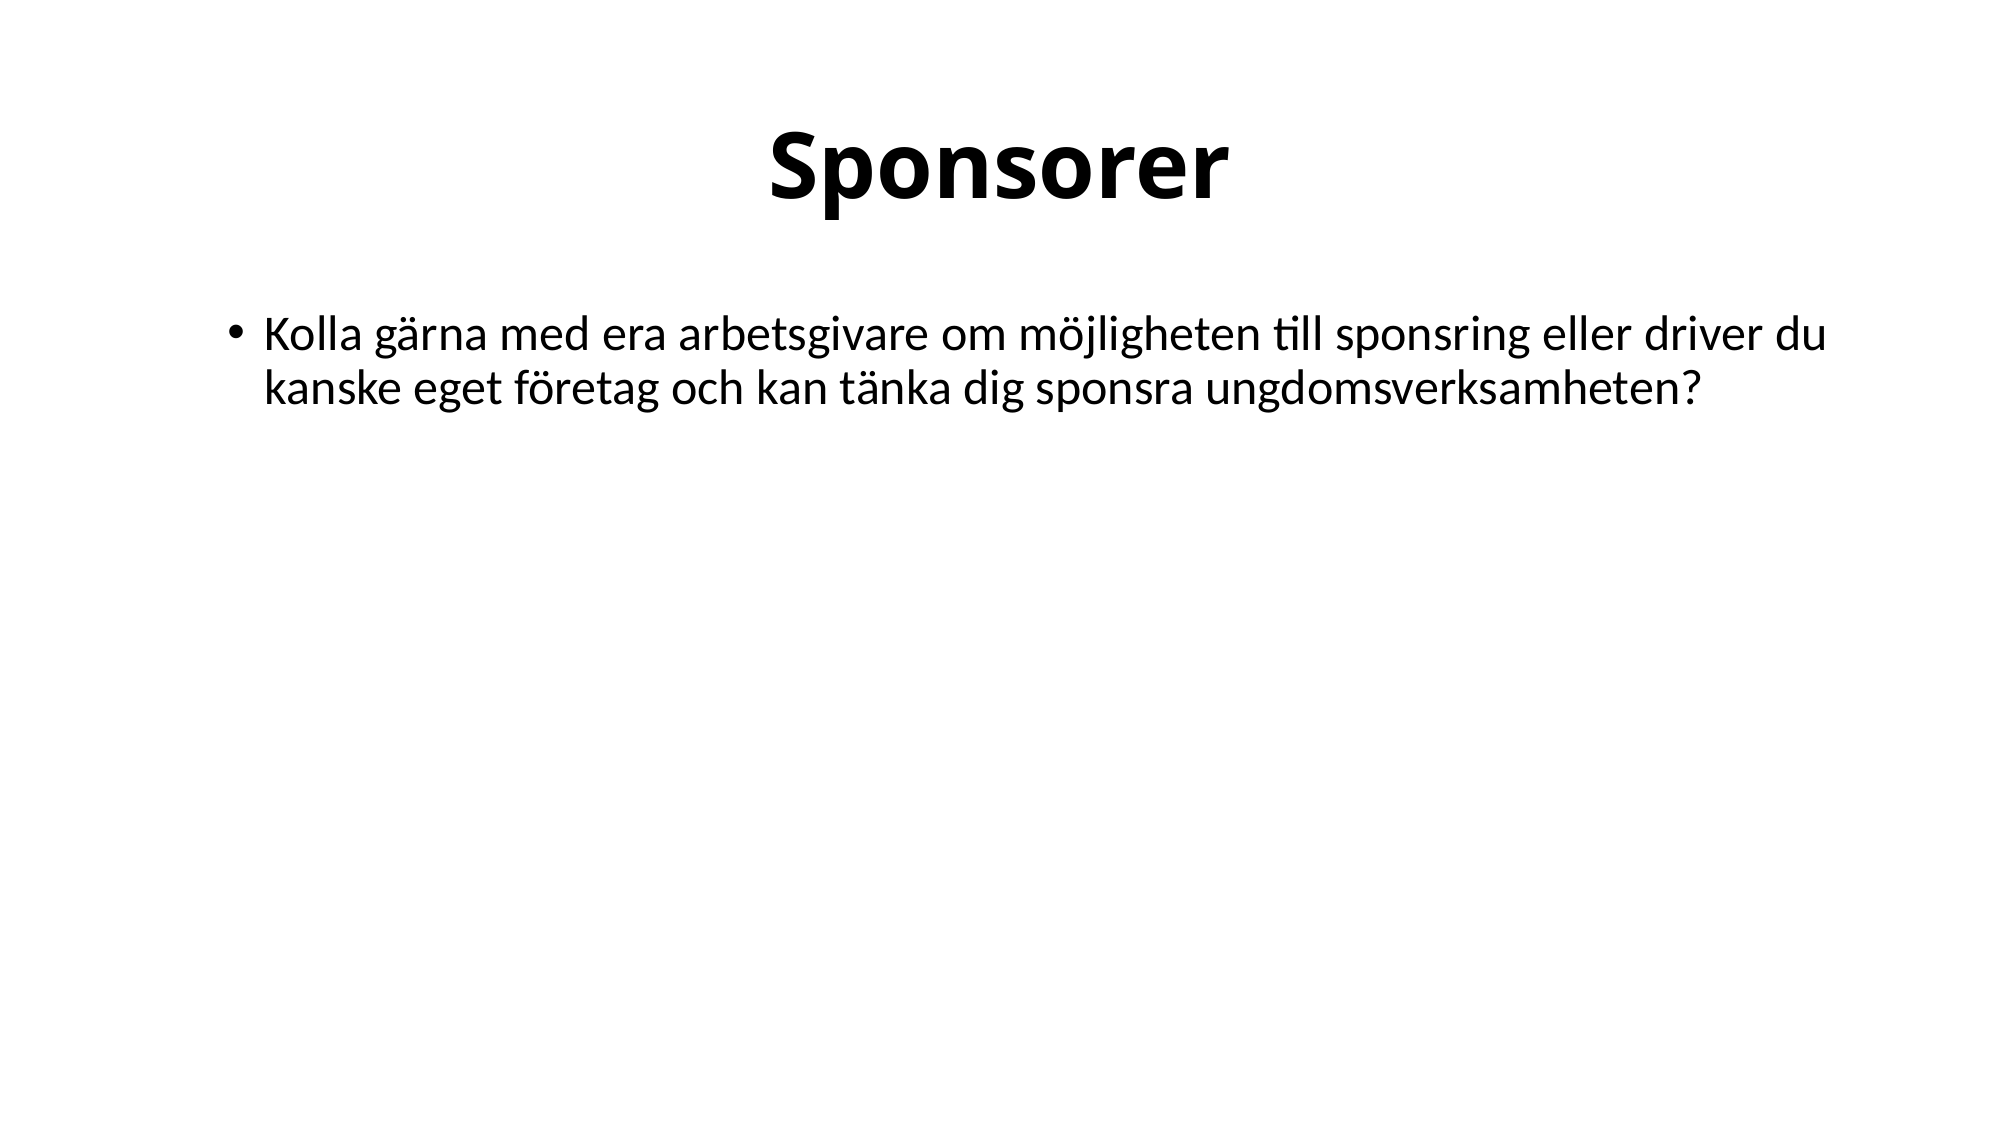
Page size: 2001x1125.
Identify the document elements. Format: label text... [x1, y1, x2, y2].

list Kolla gärna med era arbetsgivare om möjligheten till sponsring eller driver du kanske eget företag och kan tänka dig sponsra ungdomsverksamheten? [137, 299, 1863, 1014]
title Sponsorer [137, 59, 1863, 278]
